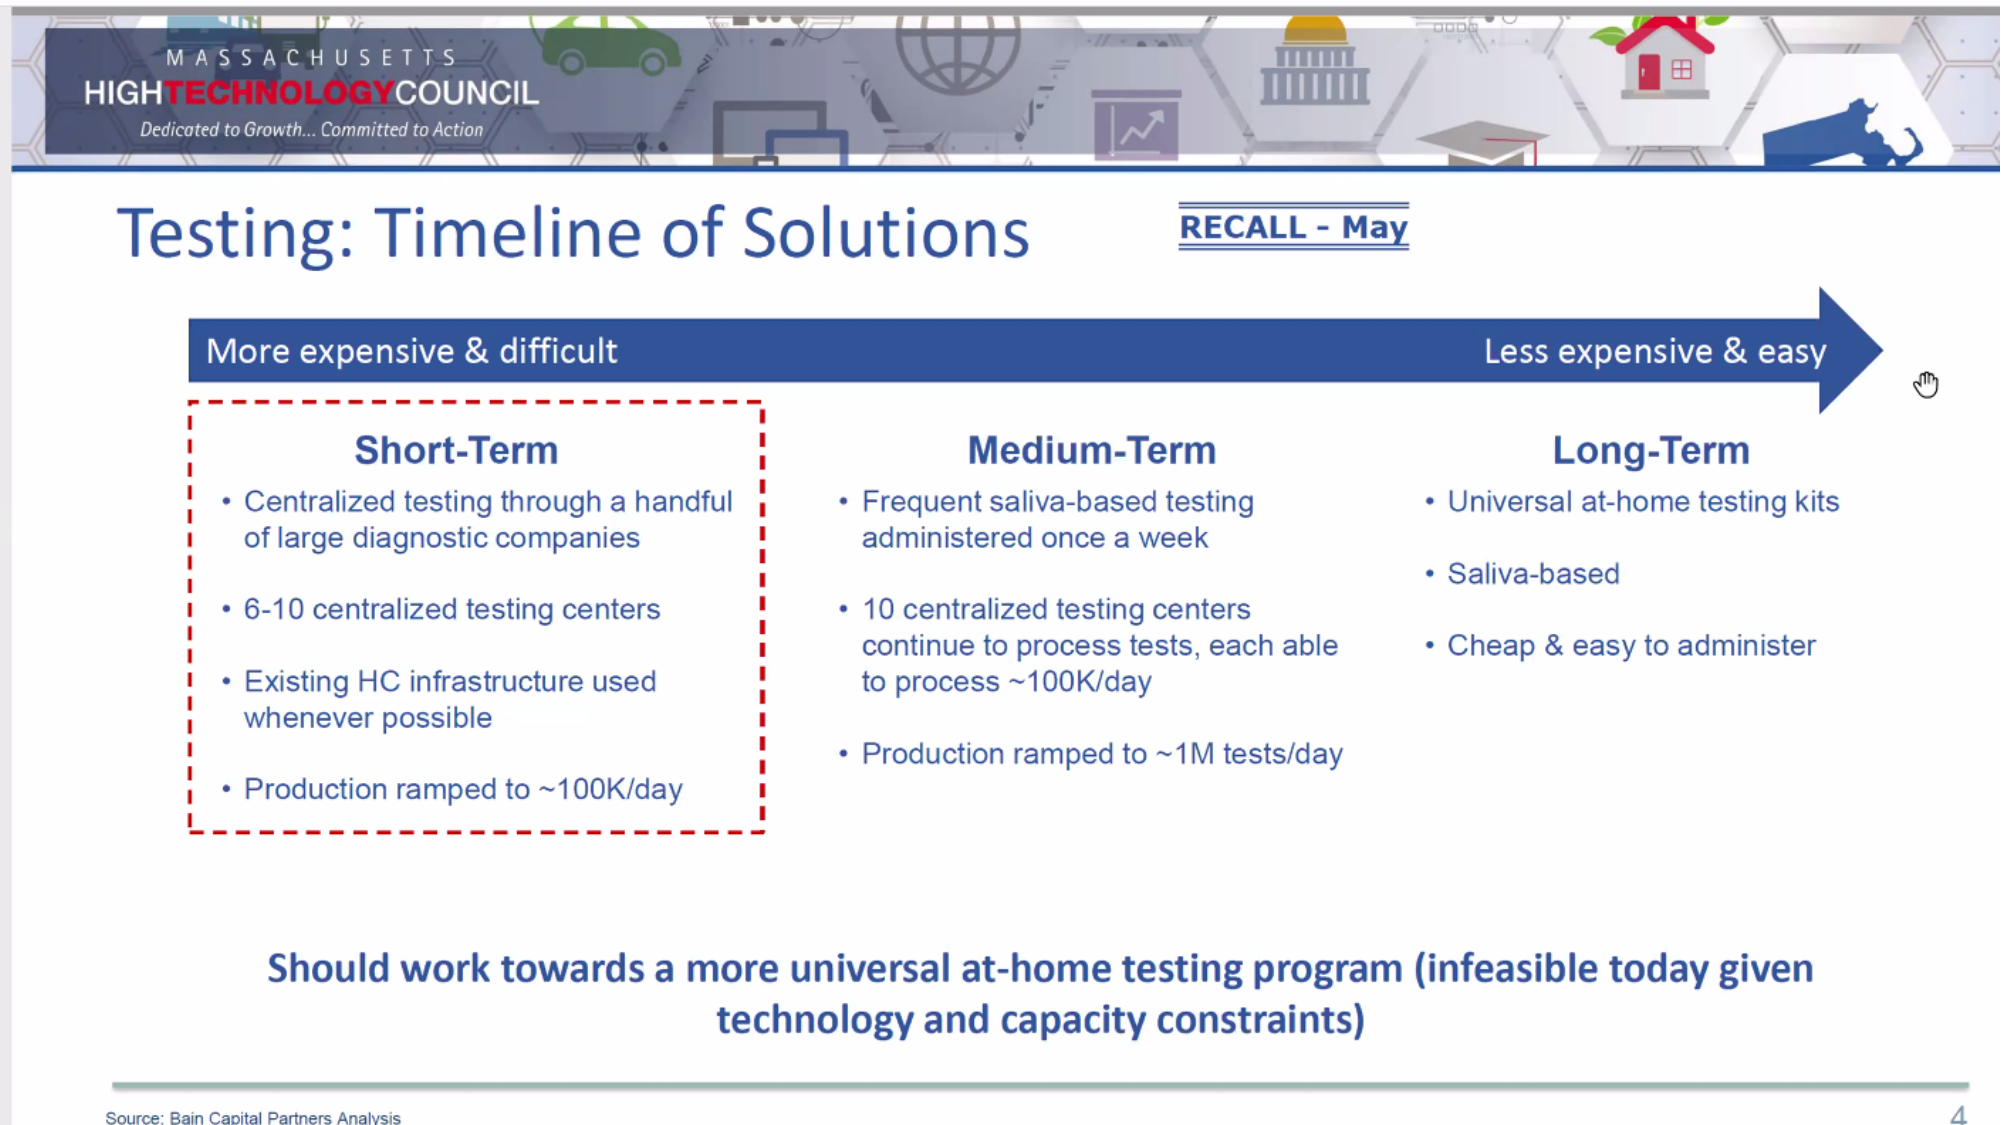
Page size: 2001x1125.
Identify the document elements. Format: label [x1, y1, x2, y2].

list [0, 0, 2000, 1125]
